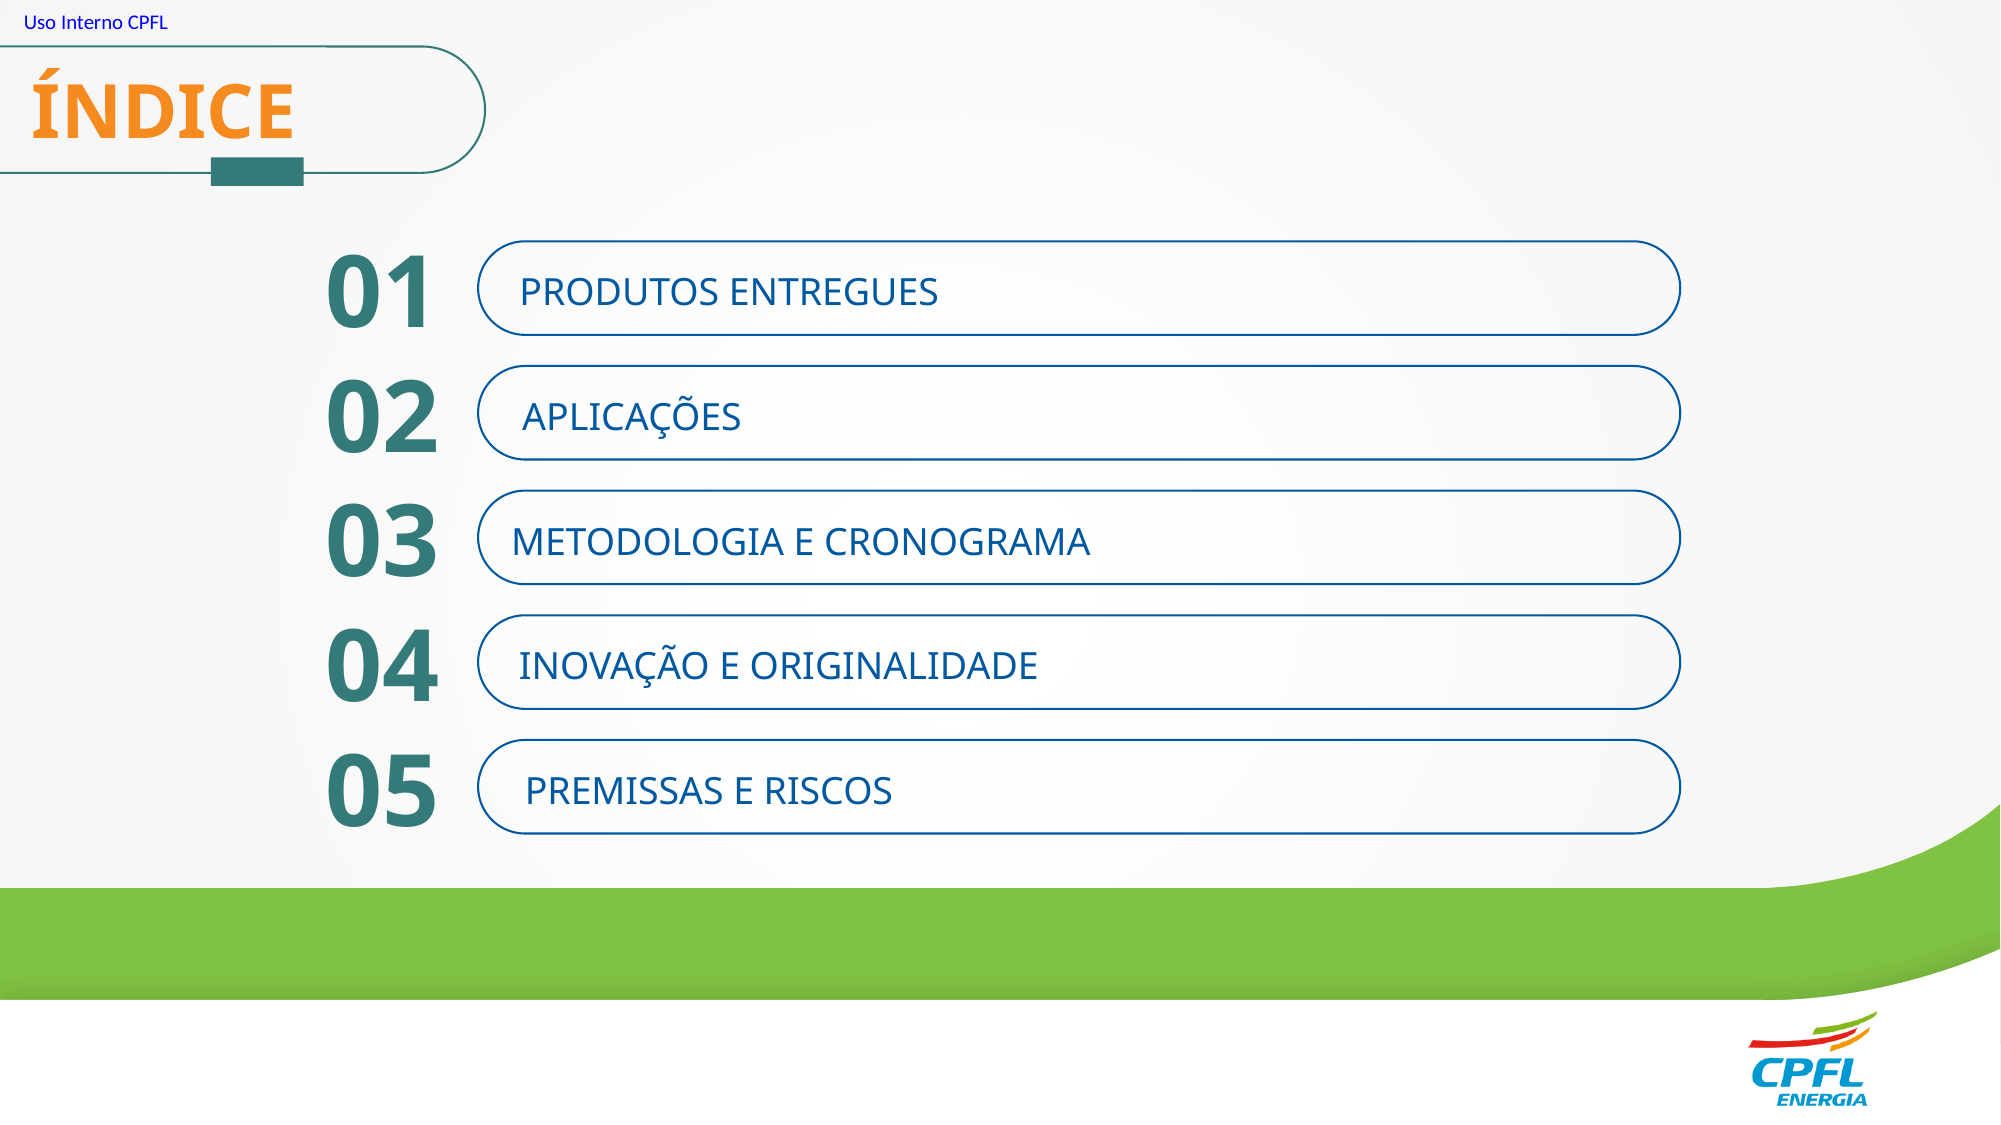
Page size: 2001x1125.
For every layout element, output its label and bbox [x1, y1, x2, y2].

text_box [303, 718, 909, 855]
picture [1782, 1096, 1790, 1106]
text_box [303, 593, 1049, 731]
text_box [909, 738, 1682, 835]
text_box [754, 364, 1682, 461]
text_box [303, 344, 754, 469]
text_box [303, 219, 949, 357]
text_box [0, 45, 487, 174]
text_box [1092, 489, 1682, 586]
picture [0, 0, 2001, 888]
text_box [6, 56, 323, 186]
text_box [303, 469, 1092, 606]
text_box [949, 240, 1682, 336]
picture [1748, 1011, 1877, 1106]
text_box [1049, 614, 1682, 710]
